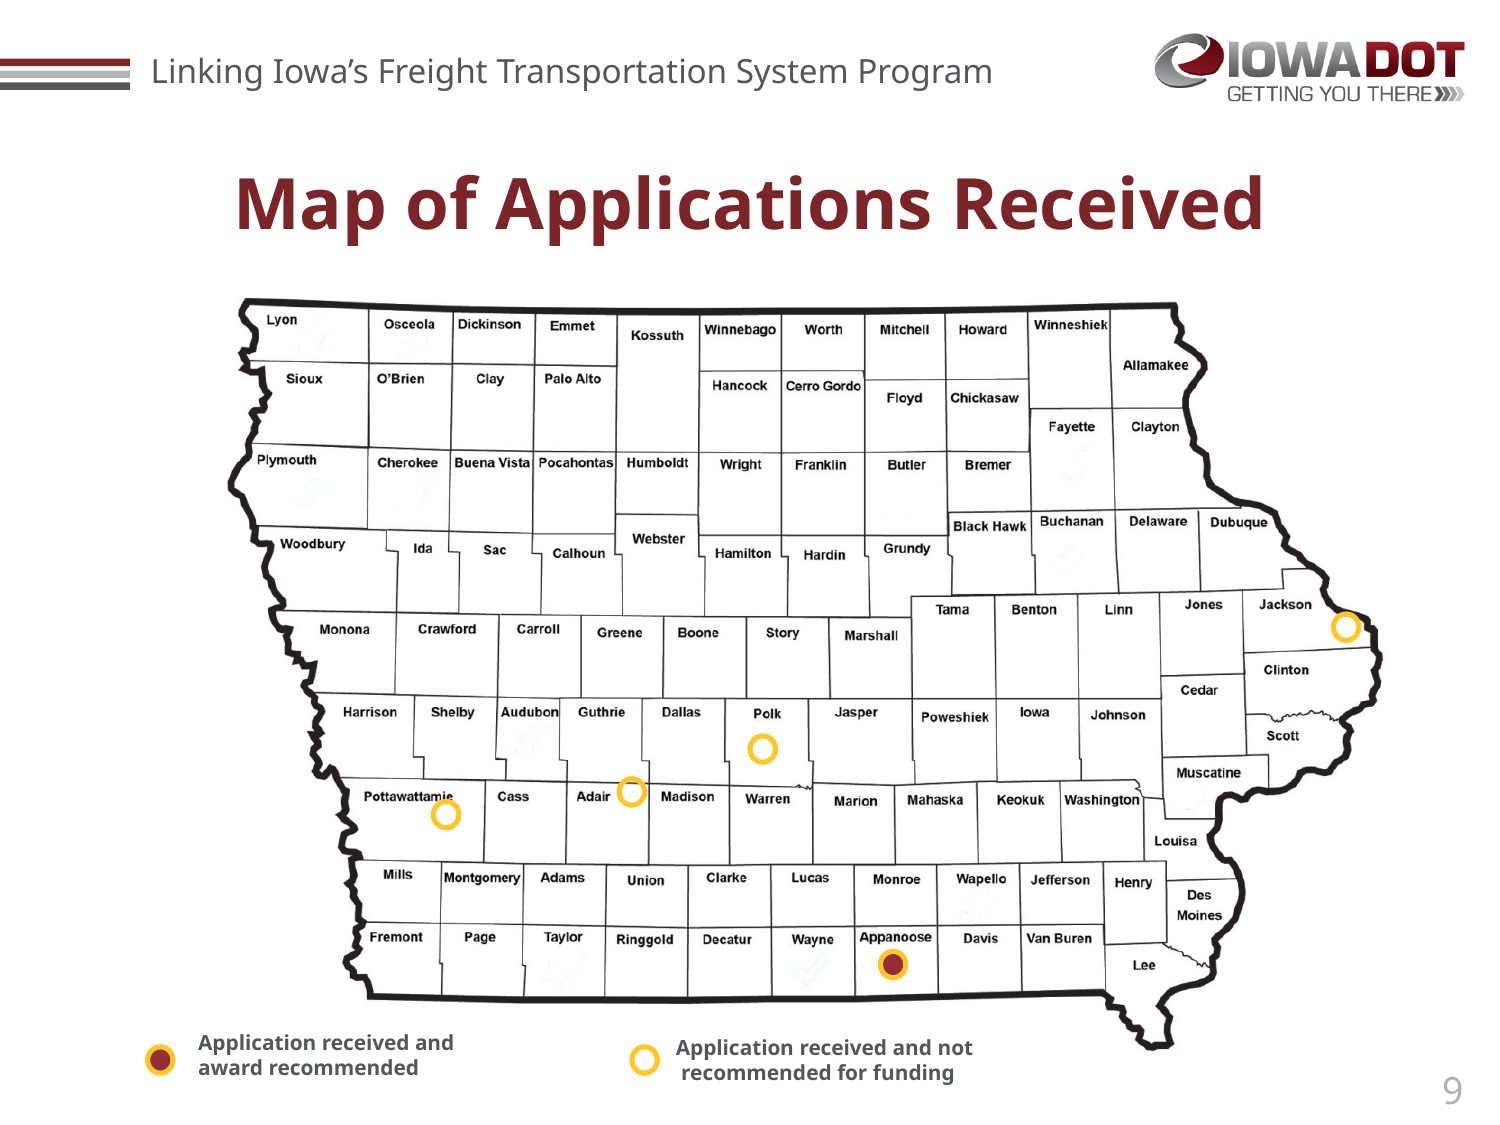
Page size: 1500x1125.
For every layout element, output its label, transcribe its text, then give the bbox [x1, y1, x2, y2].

text_box Application received and award recommended [183, 1022, 513, 1087]
text_box [145, 1044, 176, 1076]
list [209, 247, 1393, 1055]
text_box Map of Applications Received [0, 151, 1500, 252]
picture [1147, 23, 1471, 114]
text_box [630, 1063, 660, 1076]
text_box Application received and not recommended for funding [661, 1063, 991, 1092]
